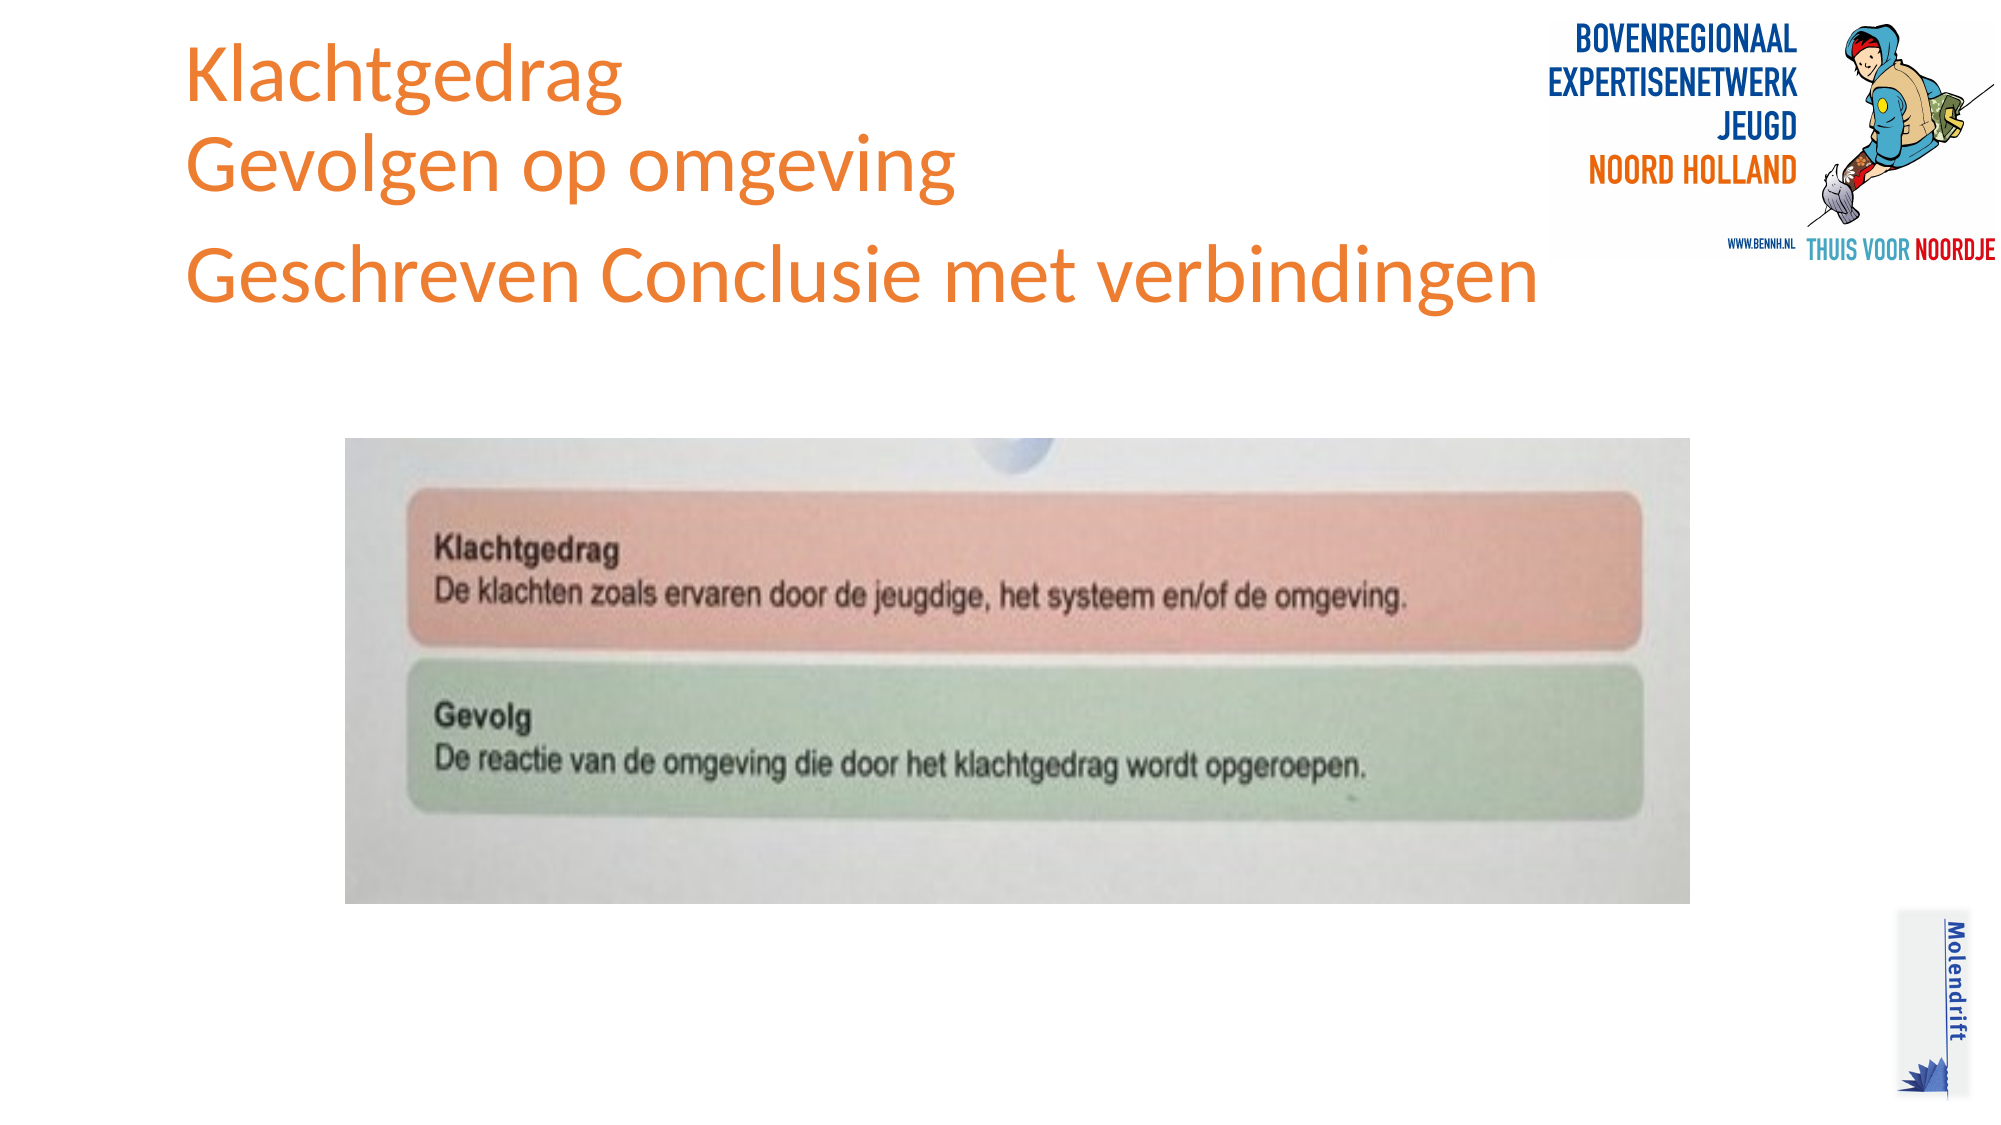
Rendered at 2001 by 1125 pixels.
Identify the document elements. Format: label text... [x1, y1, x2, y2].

picture [1547, 22, 1997, 261]
list Klachtgedrag Gevolgen op omgeving Geschreven Conclusie met verbindingen [170, 22, 1547, 231]
picture [1890, 903, 1976, 1103]
picture [344, 438, 1690, 904]
